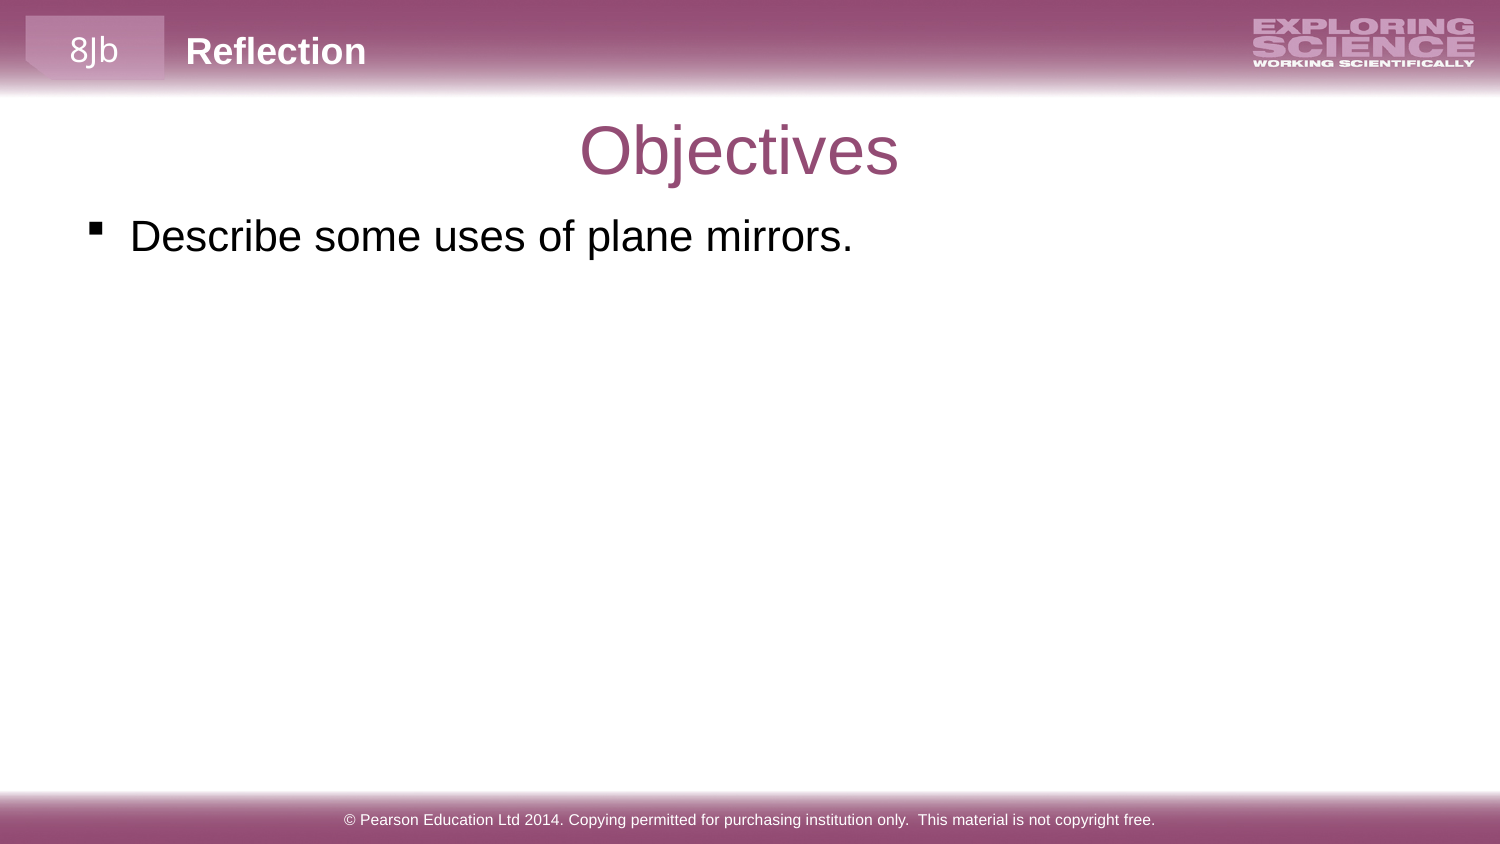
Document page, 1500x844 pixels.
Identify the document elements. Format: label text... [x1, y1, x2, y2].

picture [0, 787, 1500, 844]
picture [0, 0, 1500, 99]
footer © Pearson Education Ltd 2014. Copying permitted for purchasing institution only. This material is not copyright free. [76, 802, 1424, 839]
title Objectives [64, 102, 1415, 192]
list Describe some uses of plane mirrors. [48, 200, 1449, 759]
